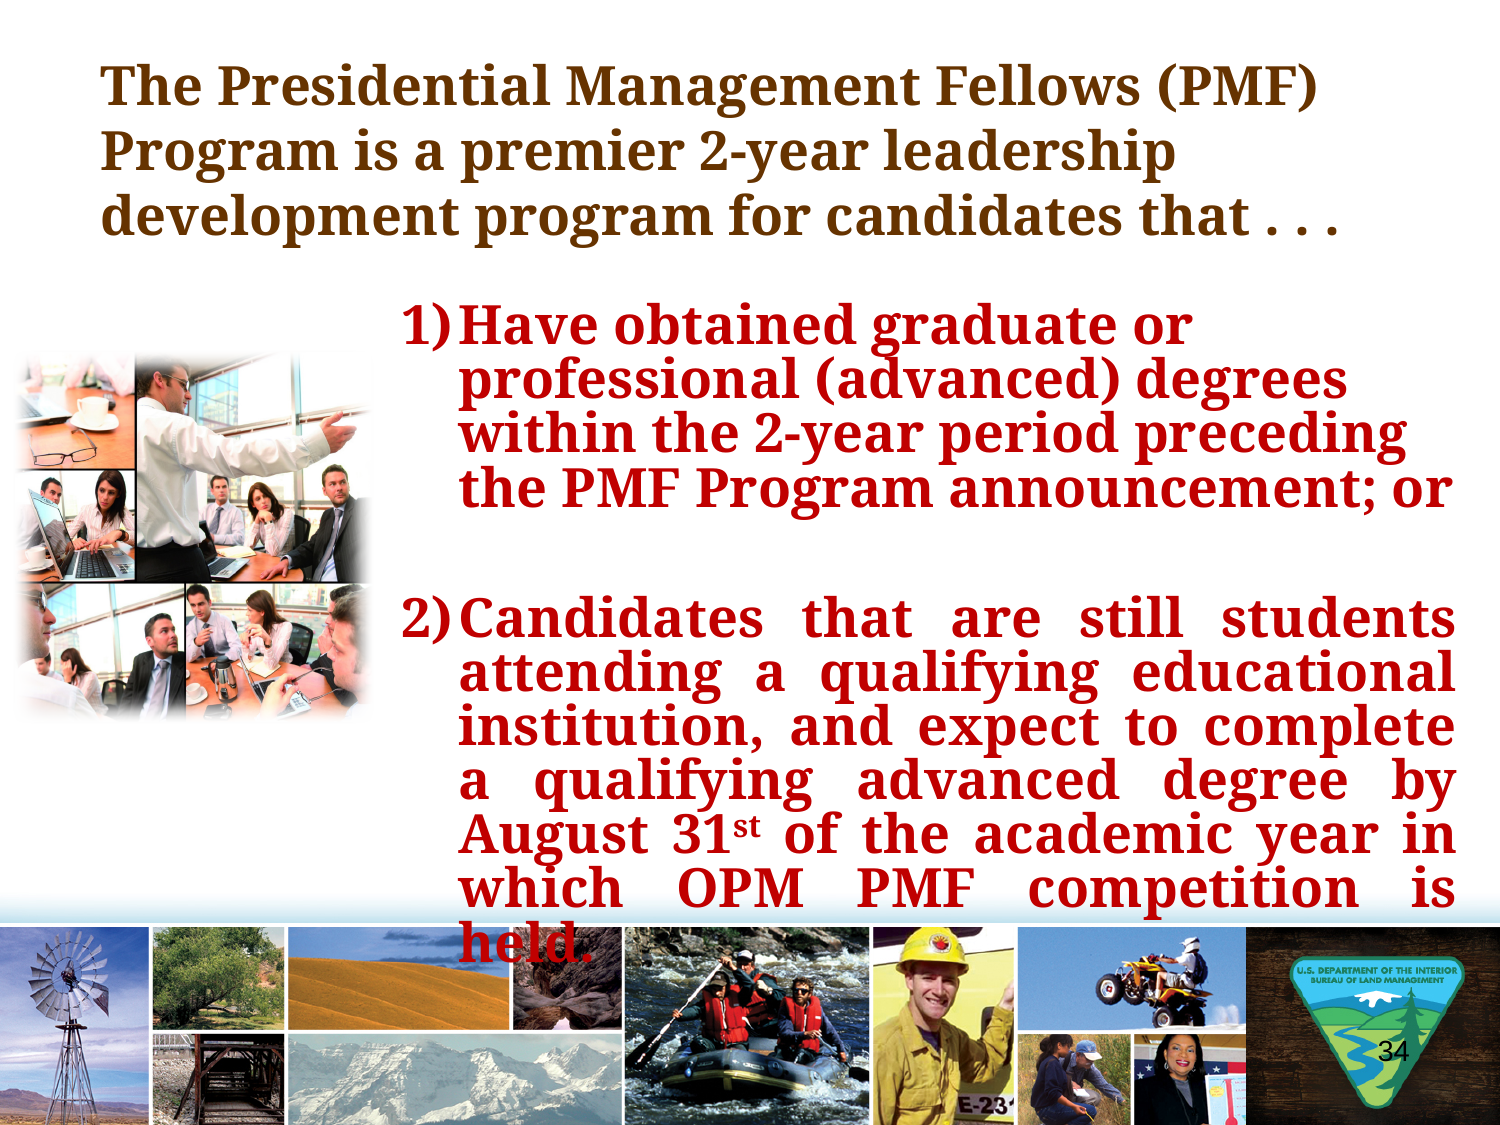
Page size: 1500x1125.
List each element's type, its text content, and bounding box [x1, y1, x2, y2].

list Have obtained graduate or professional (advanced) degrees within the 2-year period preceding the PMF Program announcement; or Candidates that are still students attending a qualifying educational institution, and expect to complete a qualifying advanced degree by August 31st of the academic year in which OPM PMF competition is held. [367, 293, 1474, 883]
text_box The Presidential Management Fellows (PMF) Program is a premier 2-year leadership development program for candidates that . . . [85, 44, 1449, 254]
picture [0, 0, 1500, 1125]
text_box [512, 1042, 988, 1103]
slide_number 34 [1074, 1024, 1426, 1103]
